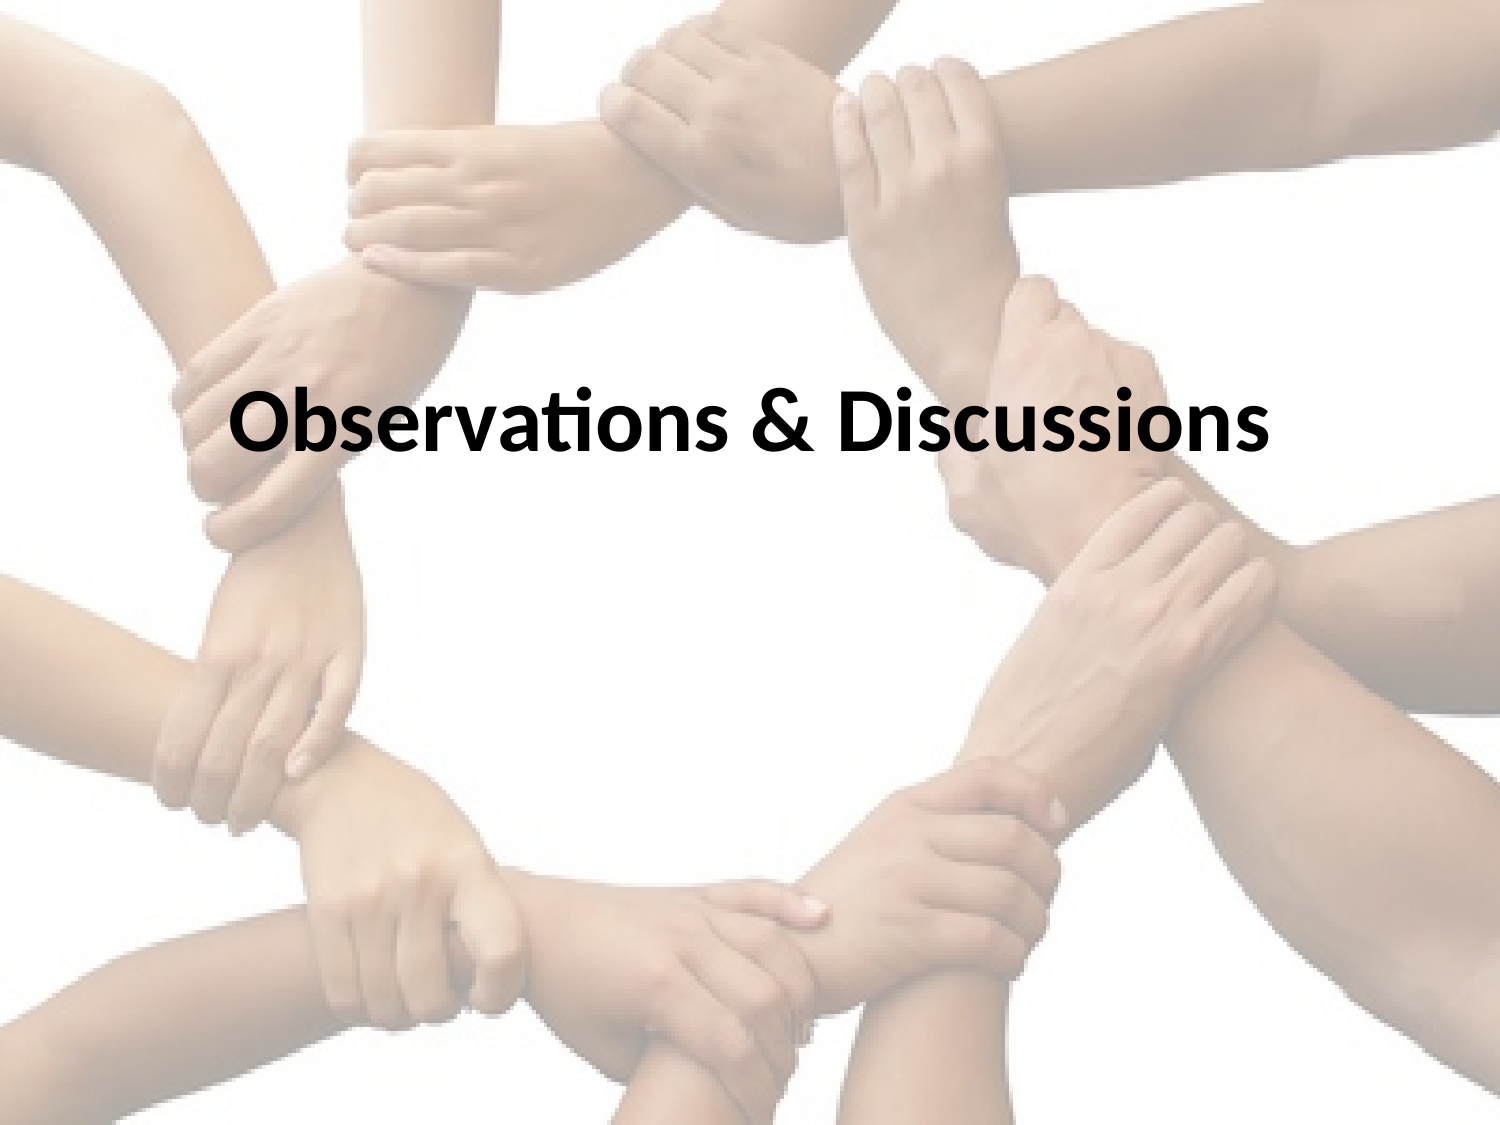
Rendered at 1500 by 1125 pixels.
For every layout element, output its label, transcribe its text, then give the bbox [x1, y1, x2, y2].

title Observations & Discussions [112, 349, 1388, 591]
